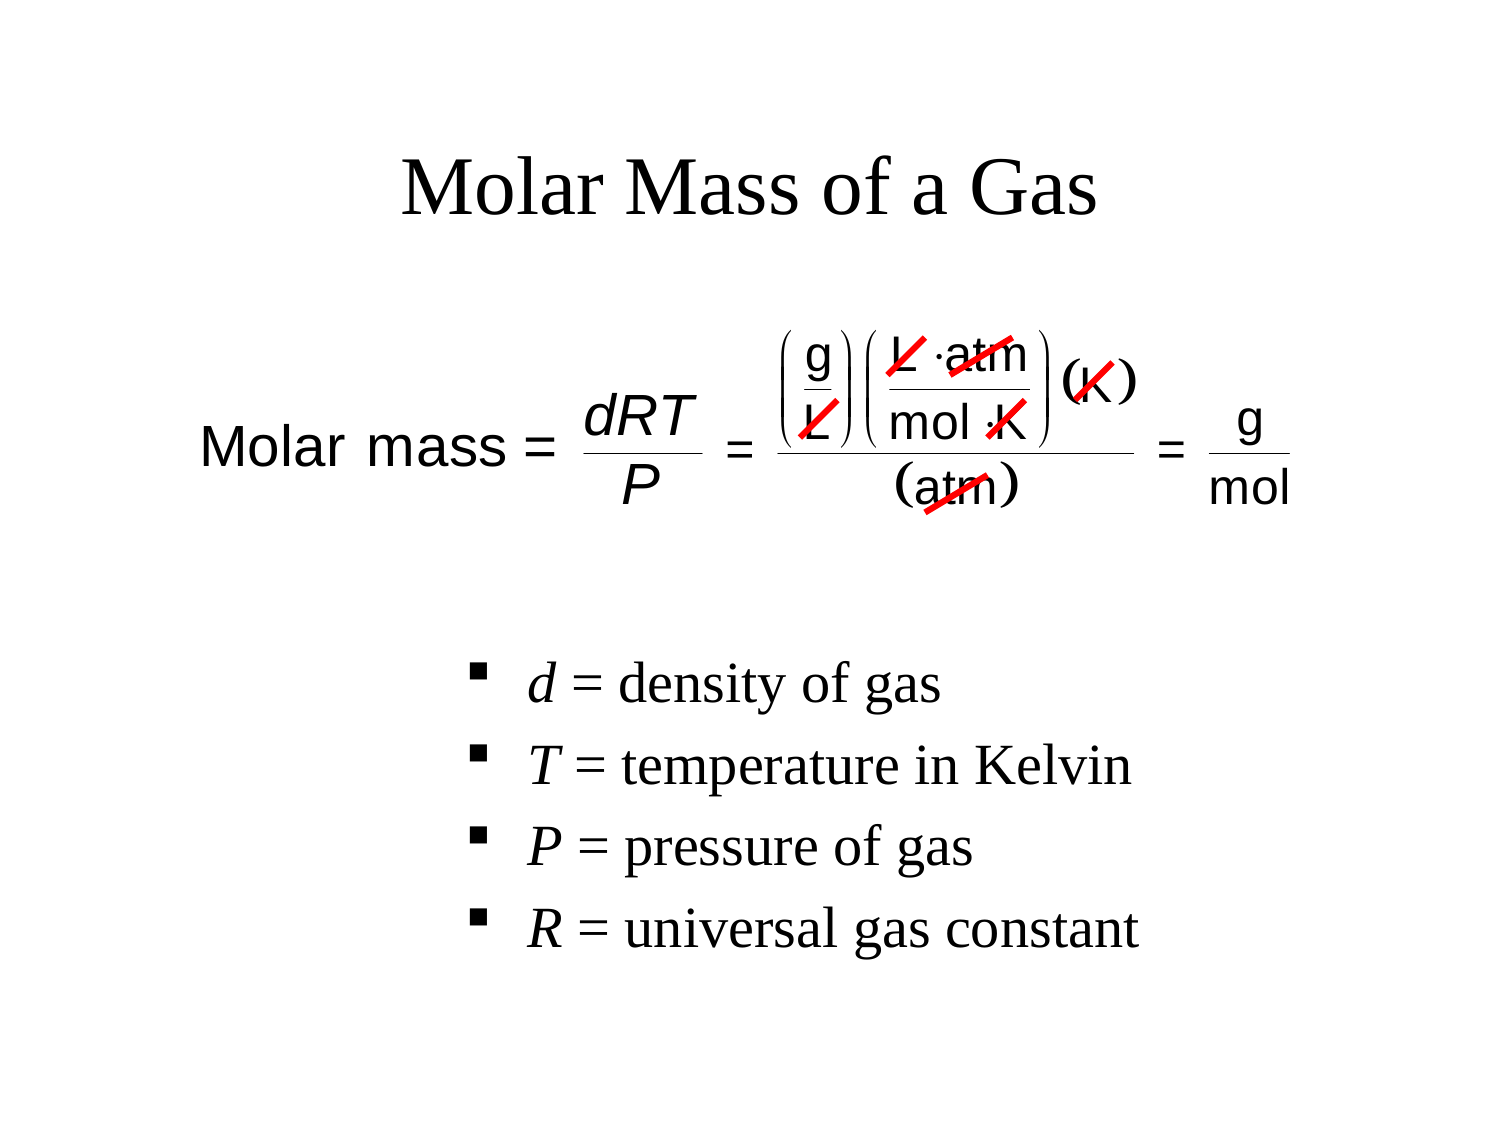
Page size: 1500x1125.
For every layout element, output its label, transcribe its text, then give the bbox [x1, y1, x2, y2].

title Molar Mass of a Gas [112, 99, 1388, 263]
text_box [199, 324, 1294, 527]
list d = density of gas T = temperature in Kelvin P = pressure of gas R = universal gas constant [150, 525, 1338, 1041]
